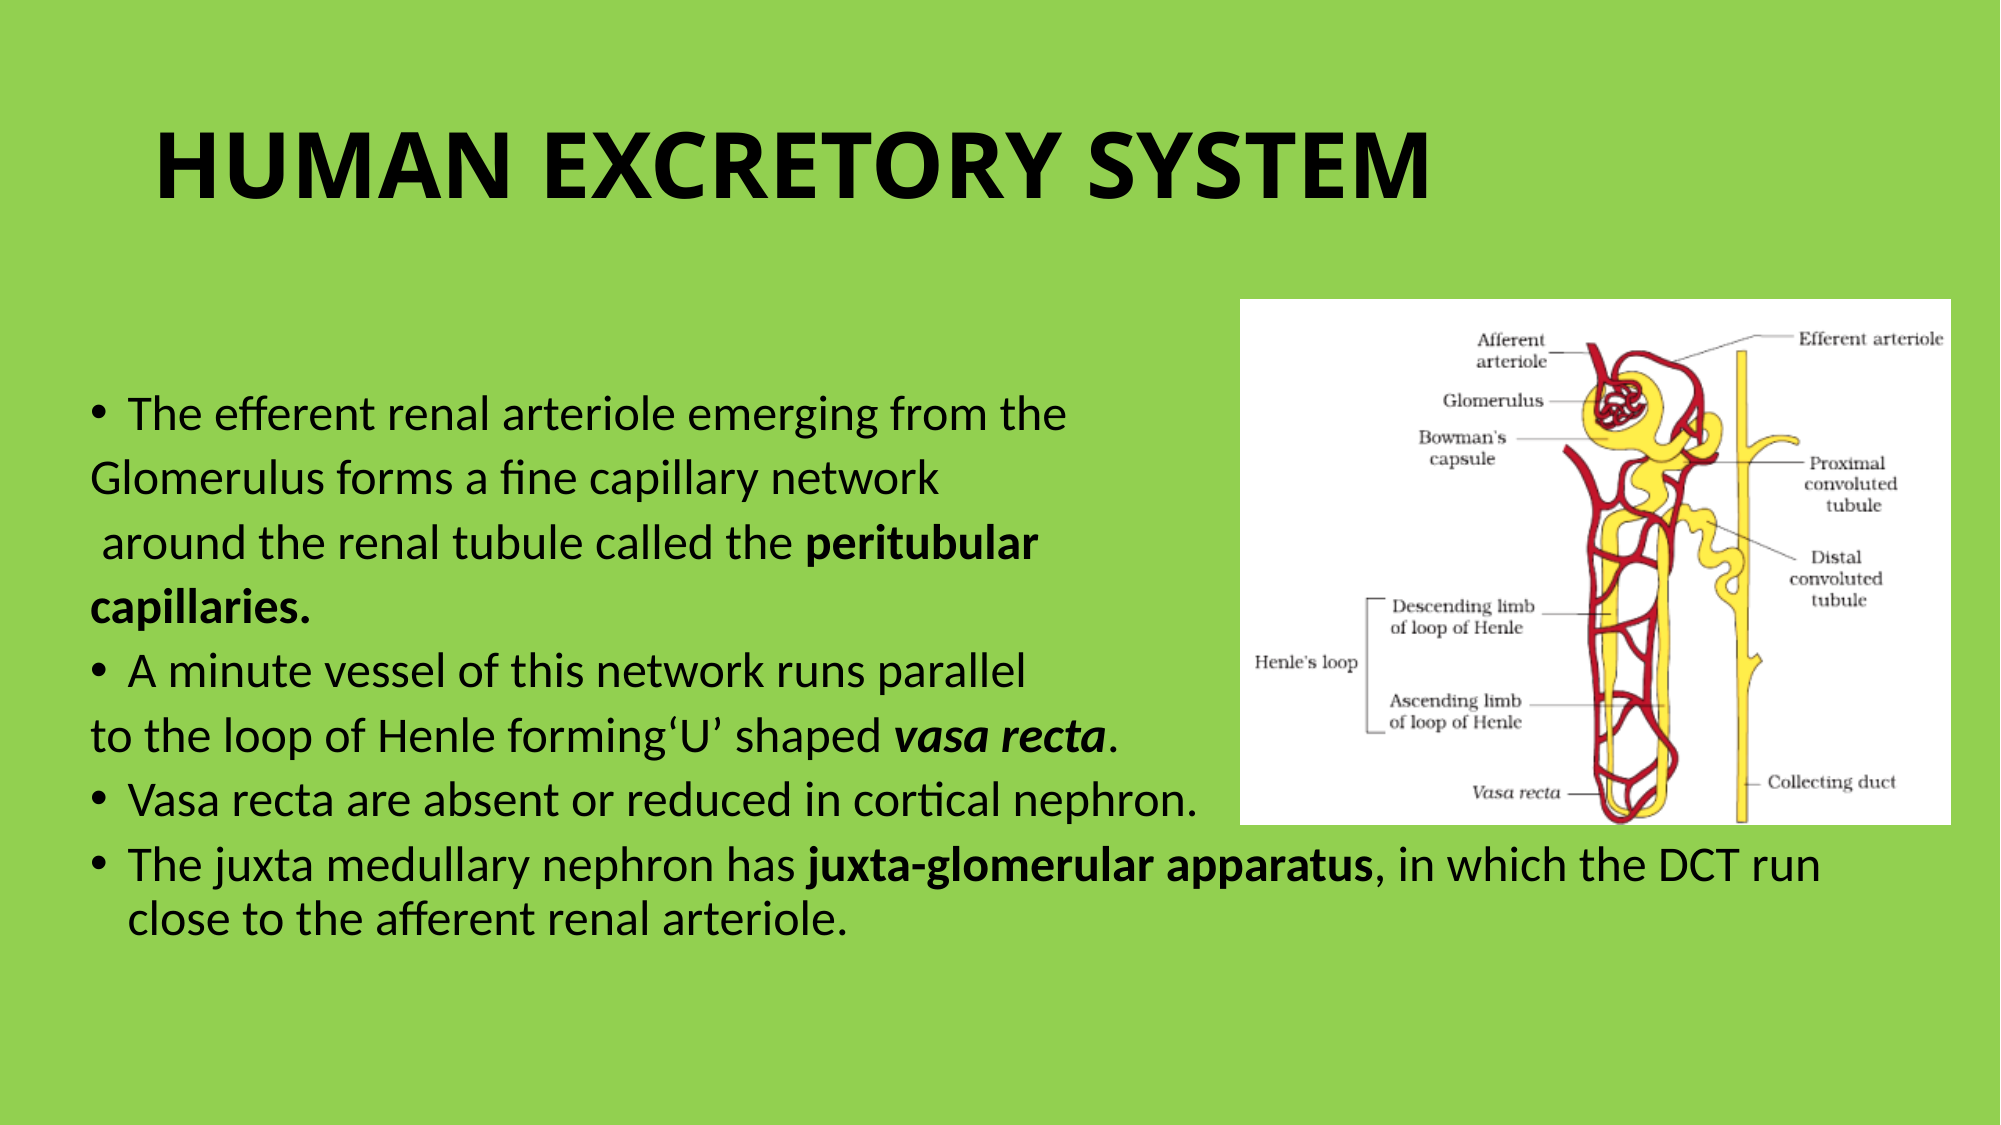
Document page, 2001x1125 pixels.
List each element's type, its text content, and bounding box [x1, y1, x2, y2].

picture [1240, 299, 1951, 825]
list The efferent renal arteriole emerging from the Glomerulus forms a fine capillary network around the renal tubule called the peritubular capillaries. A minute vessel of this network runs parallel to the loop of Henle forming‘U’ shaped vasa recta. Vasa recta are absent or reduced in cortical nephron. The juxta medullary nephron has juxta-glomerular apparatus, in which the DCT run close to the afferent renal arteriole. [0, 299, 1863, 1014]
title HUMAN EXCRETORY SYSTEM [137, 59, 1863, 278]
